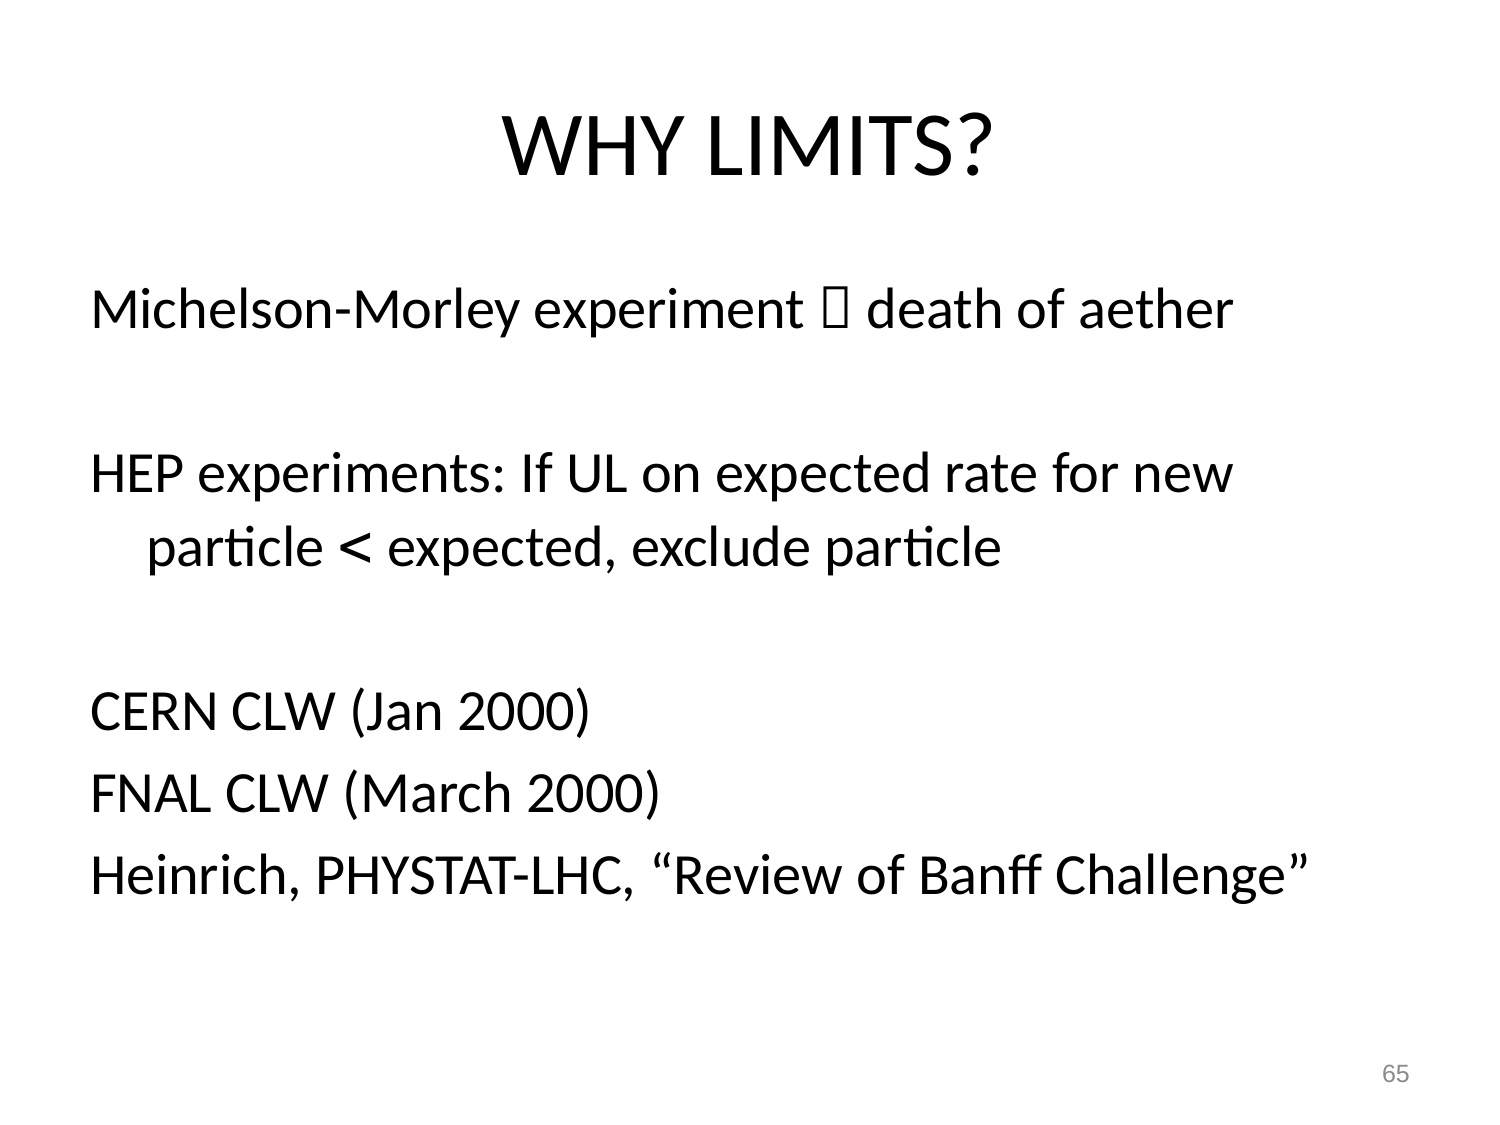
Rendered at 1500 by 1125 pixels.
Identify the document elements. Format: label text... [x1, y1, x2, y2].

title WHY LIMITS? [75, 45, 1425, 233]
slide_number 65 [1074, 1042, 1425, 1103]
list Michelson-Morley experiment  death of aether HEP experiments: If UL on expected rate for new particle  expected, exclude particle CERN CLW (Jan 2000) FNAL CLW (March 2000) Heinrich, PHYSTAT-LHC, “Review of Banff Challenge” [75, 262, 1425, 1005]
